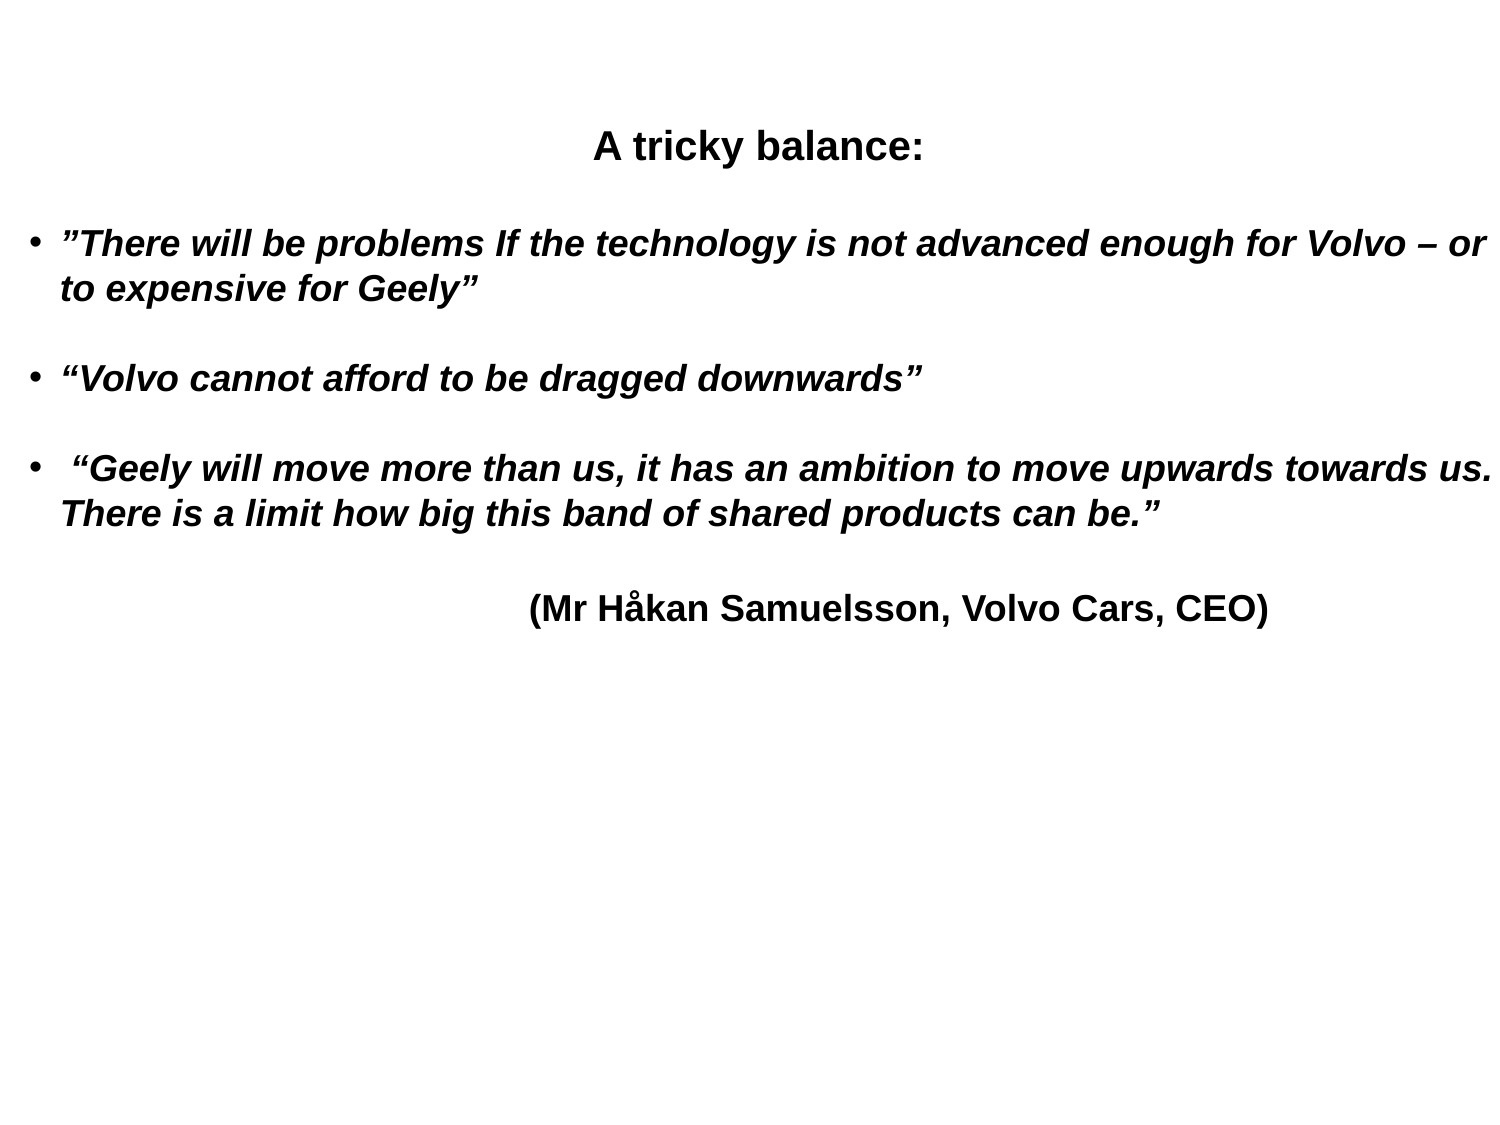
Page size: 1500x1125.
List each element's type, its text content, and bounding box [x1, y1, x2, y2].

text_box A tricky balance: ”There will be problems If the technology is not advanced enough for Volvo – or to expensive for Geely” “Volvo cannot afford to be dragged downwards” “Geely will move more than us, it has an ambition to move upwards towards us. There is a limit how big this band of shared products can be.” (Mr Håkan Samuelsson, Volvo Cars, CEO) [14, 11, 1500, 682]
